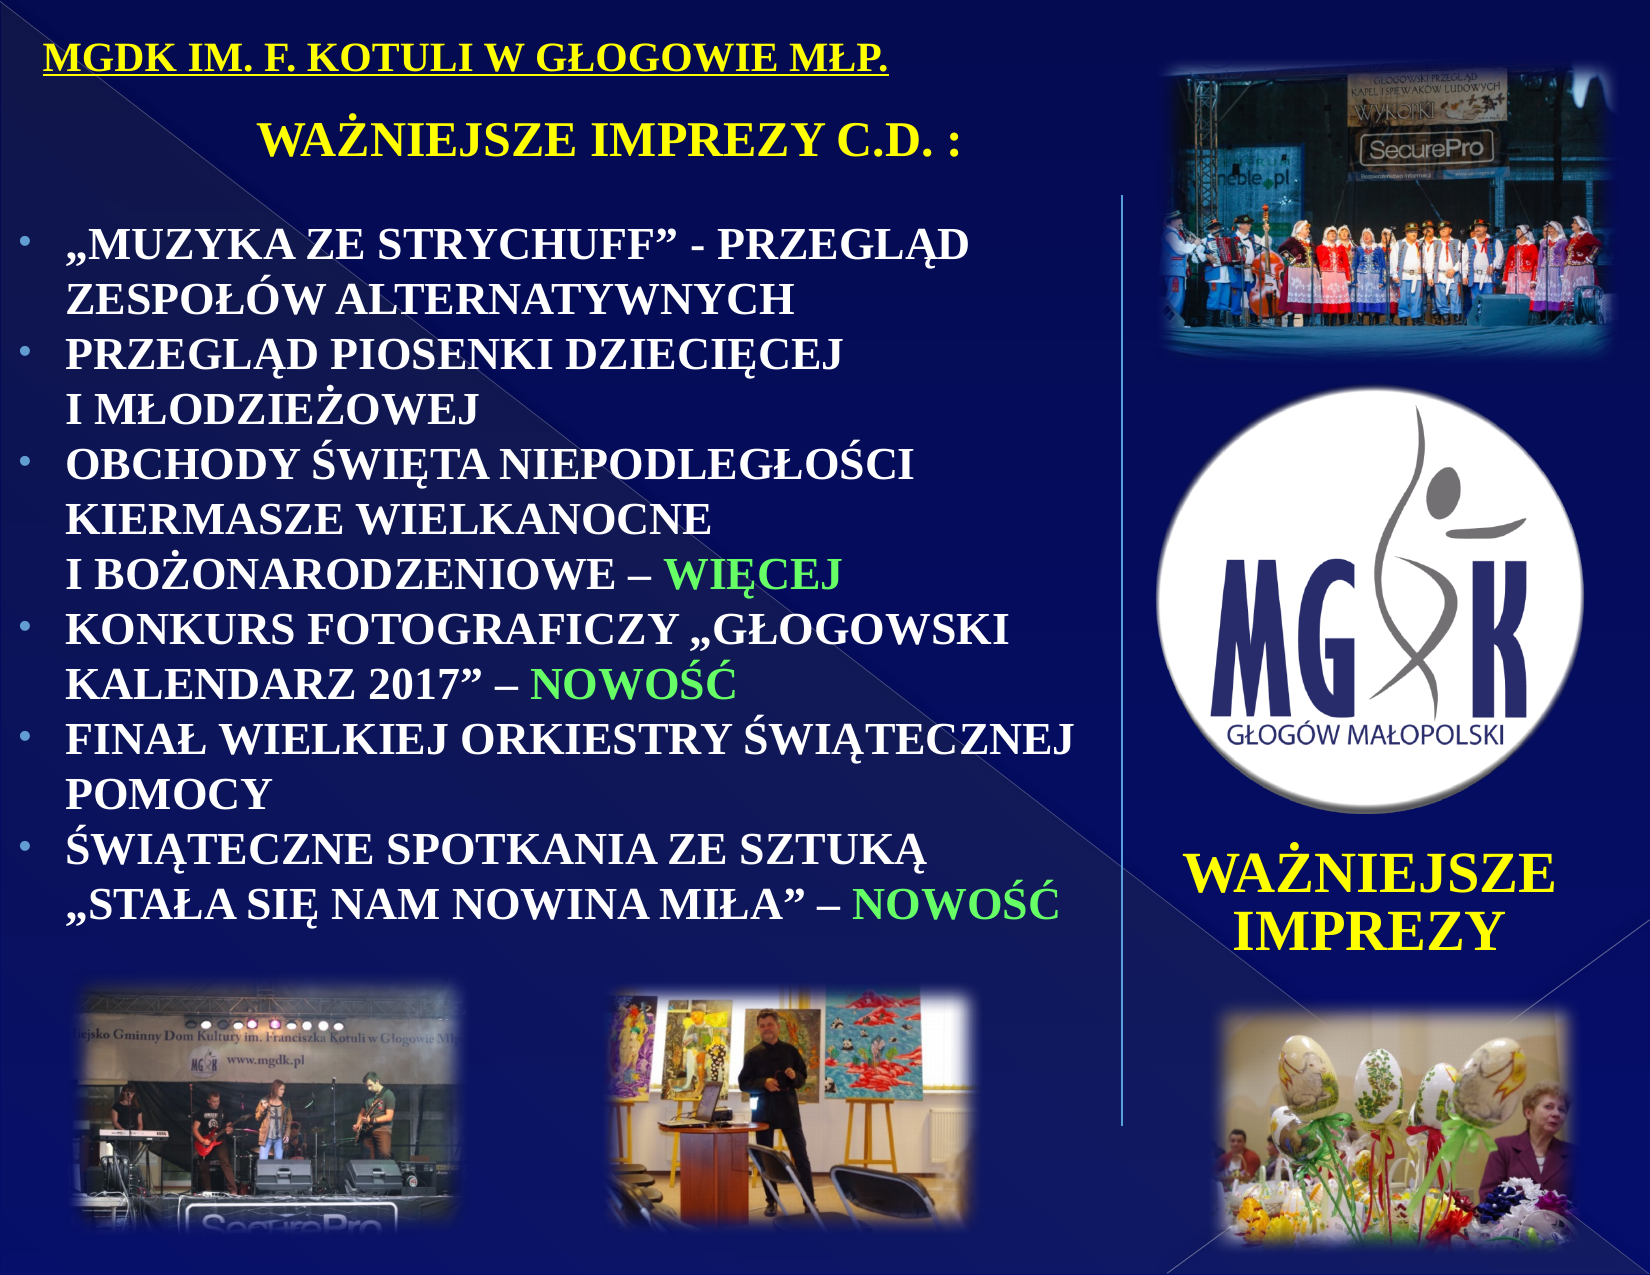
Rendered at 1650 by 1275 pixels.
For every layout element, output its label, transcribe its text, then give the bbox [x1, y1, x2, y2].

picture [1205, 994, 1586, 1258]
picture [1154, 382, 1586, 814]
picture [64, 969, 472, 1238]
list „MUZYKA ZE STRYCHUFF” - PRZEGLĄD ZESPOŁÓW ALTERNATYWNYCH PRZEGLĄD PIOSENKI DZIECIĘCEJ I MŁODZIEŻOWEJ OBCHODY ŚWIĘTA NIEPODLEGŁOŚCI KIERMASZE WIELKANOCNE I BOŻONARODZENIOWE – WIĘCEJ KONKURS FOTOGRAFICZY „GŁOGOWSKI KALENDARZ 2017” – NOWOŚĆ FINAŁ WIELKIEJ ORKIESTRY ŚWIĄTECZNEJ POMOCY ŚWIĄTECZNE SPOTKANIA ZE SZTUKĄ „STAŁA SIĘ NAM NOWINA MIŁA” – NOWOŚĆ [18, 213, 1100, 1002]
list MGDK im. F. Kotuli w Głogowie Młp. [42, 38, 982, 134]
picture [1154, 55, 1621, 368]
picture [599, 979, 985, 1238]
list Ważniejsze IMPREZY [1127, 846, 1613, 942]
list Ważniejsze imprezy c.d. : [65, 117, 1144, 171]
